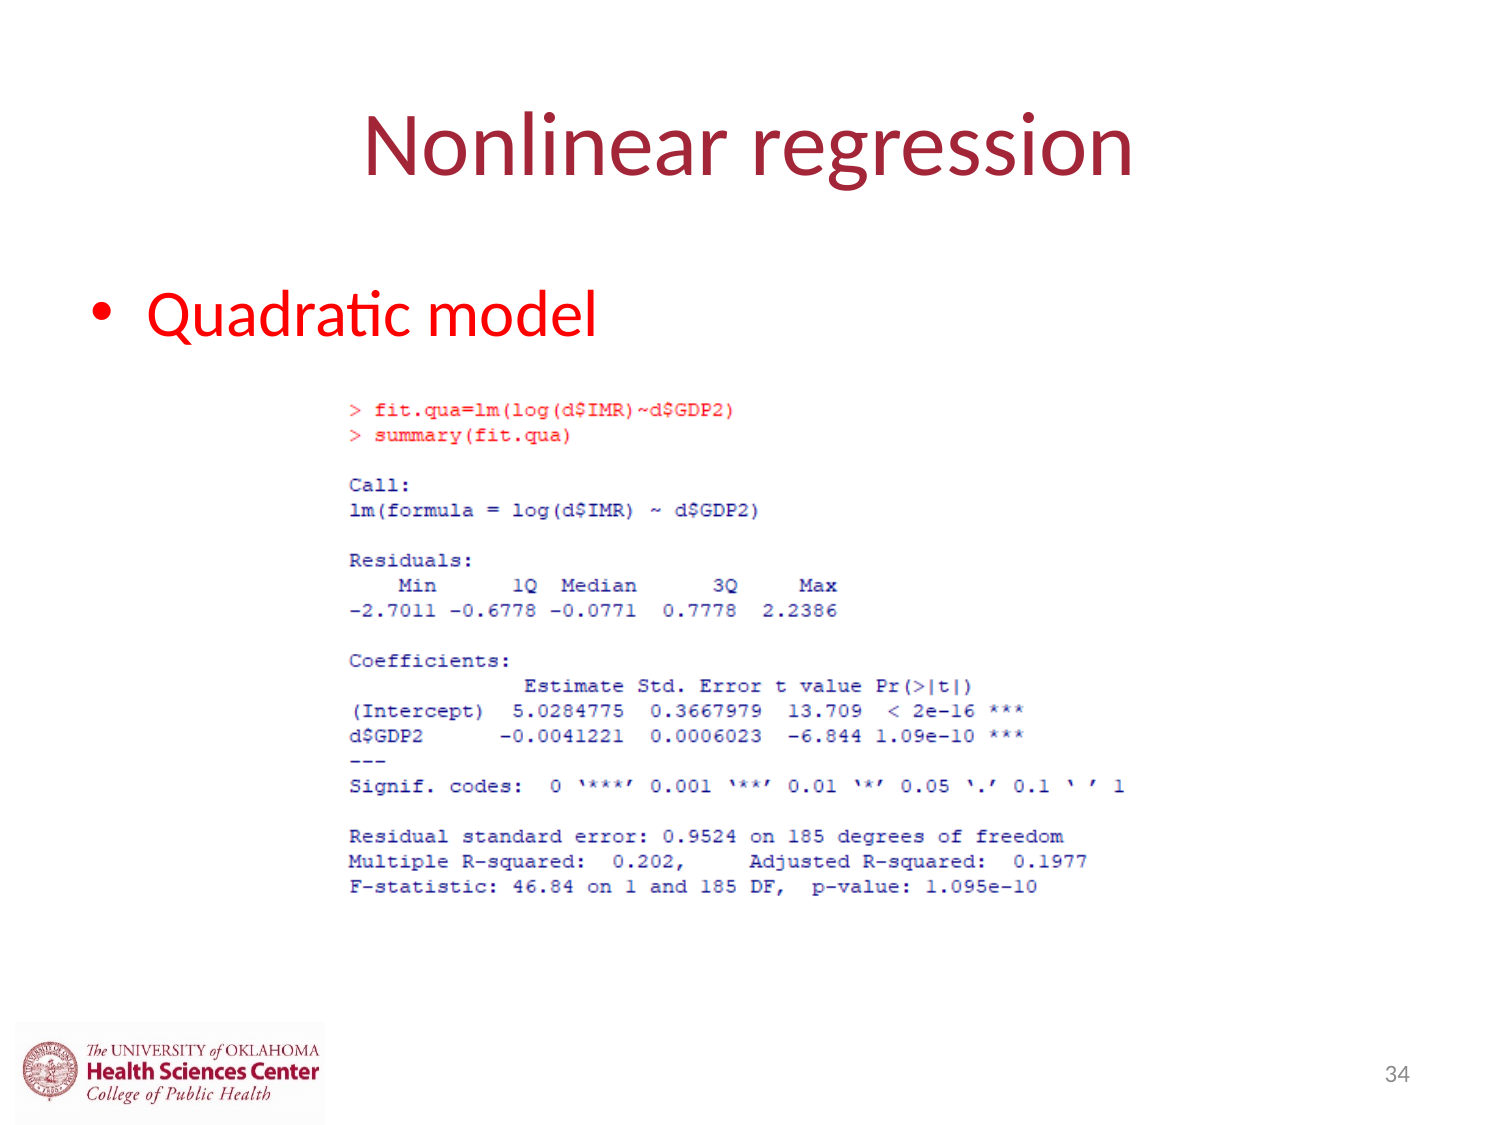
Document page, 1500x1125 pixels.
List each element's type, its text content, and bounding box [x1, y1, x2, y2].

list Quadratic model [75, 262, 1425, 1005]
picture [15, 1022, 325, 1125]
picture [343, 399, 1157, 907]
title Nonlinear regression [75, 45, 1425, 233]
slide_number 34 [1074, 1042, 1425, 1103]
